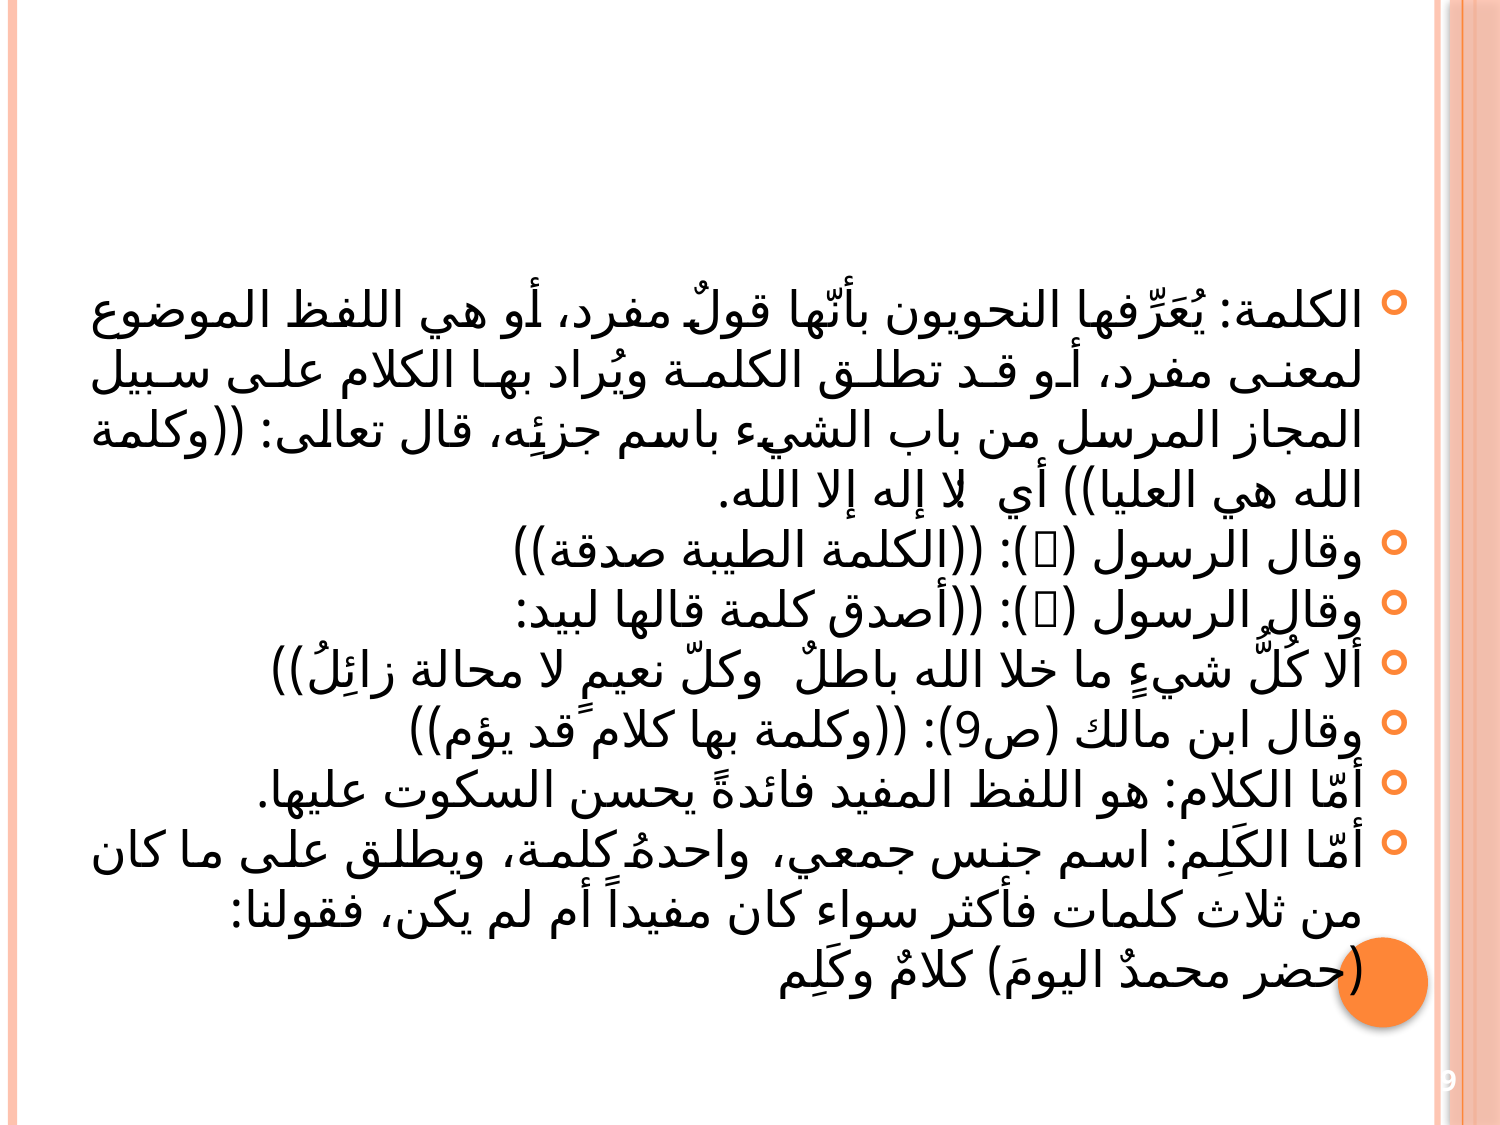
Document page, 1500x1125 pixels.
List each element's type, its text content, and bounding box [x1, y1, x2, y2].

slide_number 9 [1403, 1038, 1494, 1125]
list الكلمة: يُعَرِّفها النحويون بأنّها قولٌ مفرد، أو هي اللفظ الموضوع لمعنى مفرد، أو قد تطلق الكلمة ويُراد بها الكلام على سبيل المجاز المرسل من باب الشيء باسم جزئِه، قال تعالى: ((وكلمة الله هي العليا)) أي: لا إله إلا الله. وقال الرسول (): ((الكلمة الطيبة صدقة)) وقال الرسول (): ((أصدق كلمة قالها لبيد: ألا كُلُّ شيءٍ ما خلا الله باطلٌ وكلّ نعيمٍ لا محالة زائِلُ)) وقال ابن مالك (ص9): ((وكلمة بها كلام قد يؤم)) أمّا الكلام: هو اللفظ المفيد فائدةً يحسن السكوت عليها. أمّا الكَلِم: اسم جنس جمعي، واحدهُ كلمة، ويطلق على ما كان من ثلاث كلمات فأكثر سواء كان مفيداً أم لم يكن، فقولنا: (حضر محمدٌ اليومَ) كلامٌ وكَلِم [75, 262, 1425, 1078]
